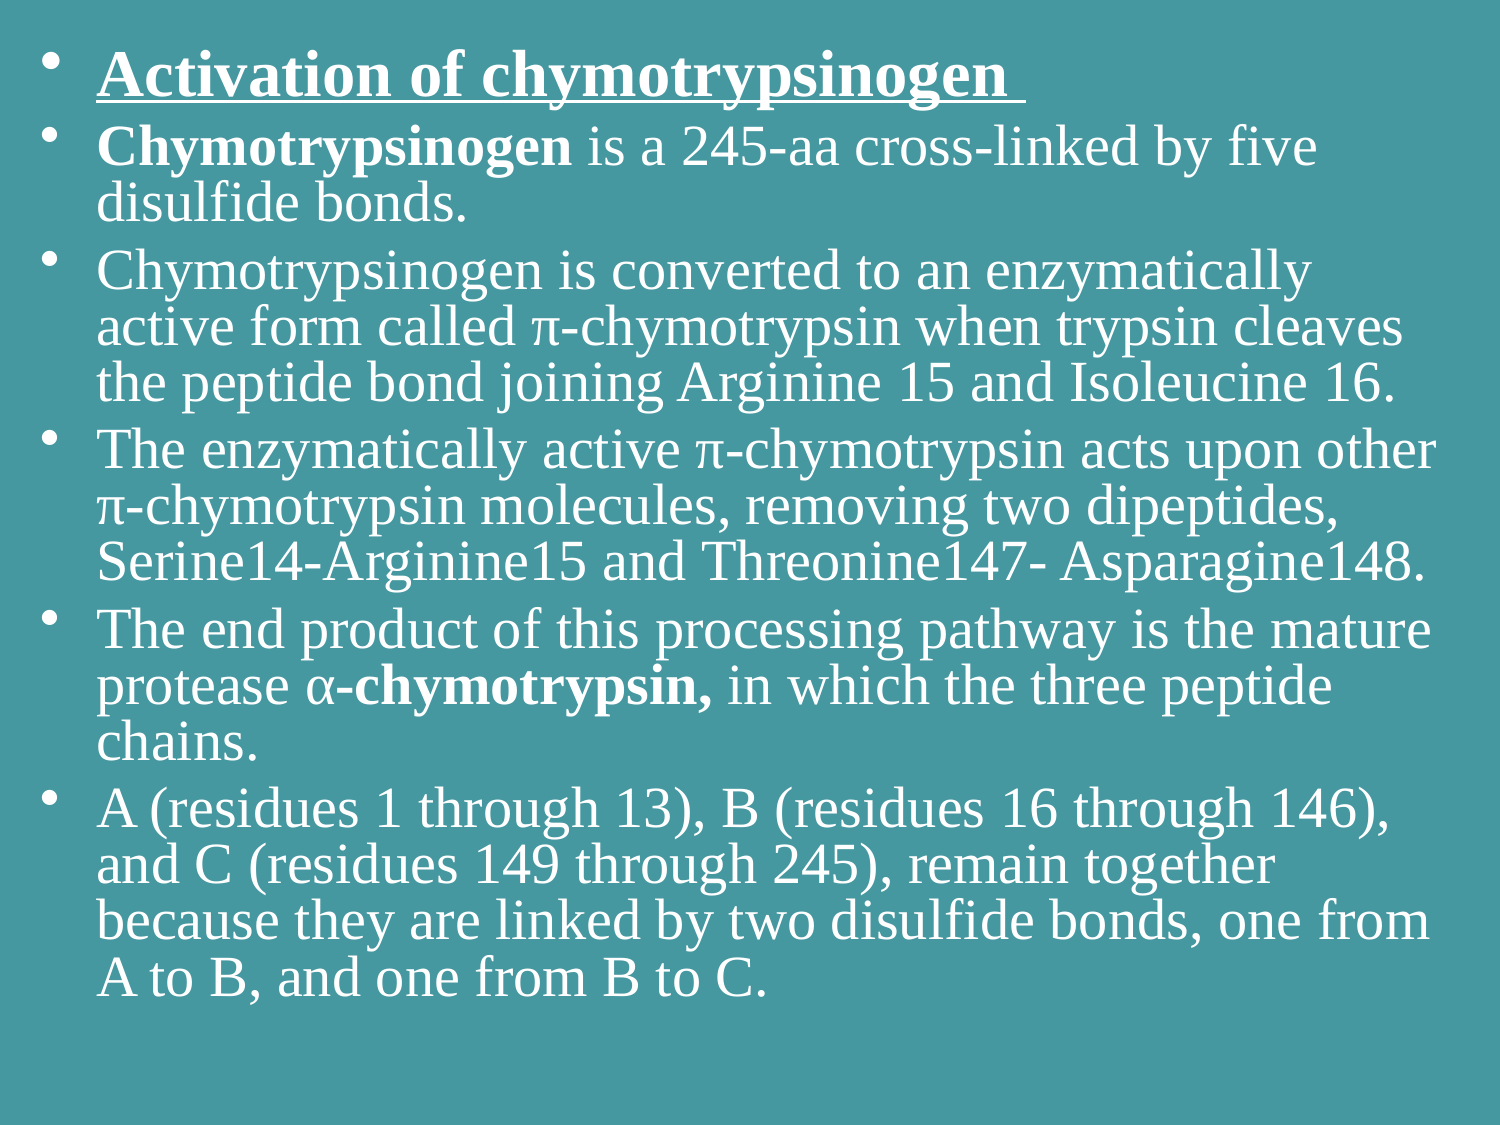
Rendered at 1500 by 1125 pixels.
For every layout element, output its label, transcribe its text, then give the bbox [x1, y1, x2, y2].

list Activation of chymotrypsinogen Chymotrypsinogen is a 245-aa cross-linked by five disulfide bonds. Chymotrypsinogen is converted to an enzymatically active form called π-chymotrypsin when trypsin cleaves the peptide bond joining Arginine 15 and Isoleucine 16. The enzymatically active π-chymotrypsin acts upon other π-chymotrypsin molecules, removing two dipeptides, Serine14-Arginine15 and Threonine147- Asparagine148. The end product of this processing pathway is the mature protease α-chymotrypsin, in which the three peptide chains. A (residues 1 through 13), B (residues 16 through 146), and C (residues 149 through 245), remain together because they are linked by two disulfide bonds, one from A to B, and one from B to C. [24, 37, 1475, 1105]
